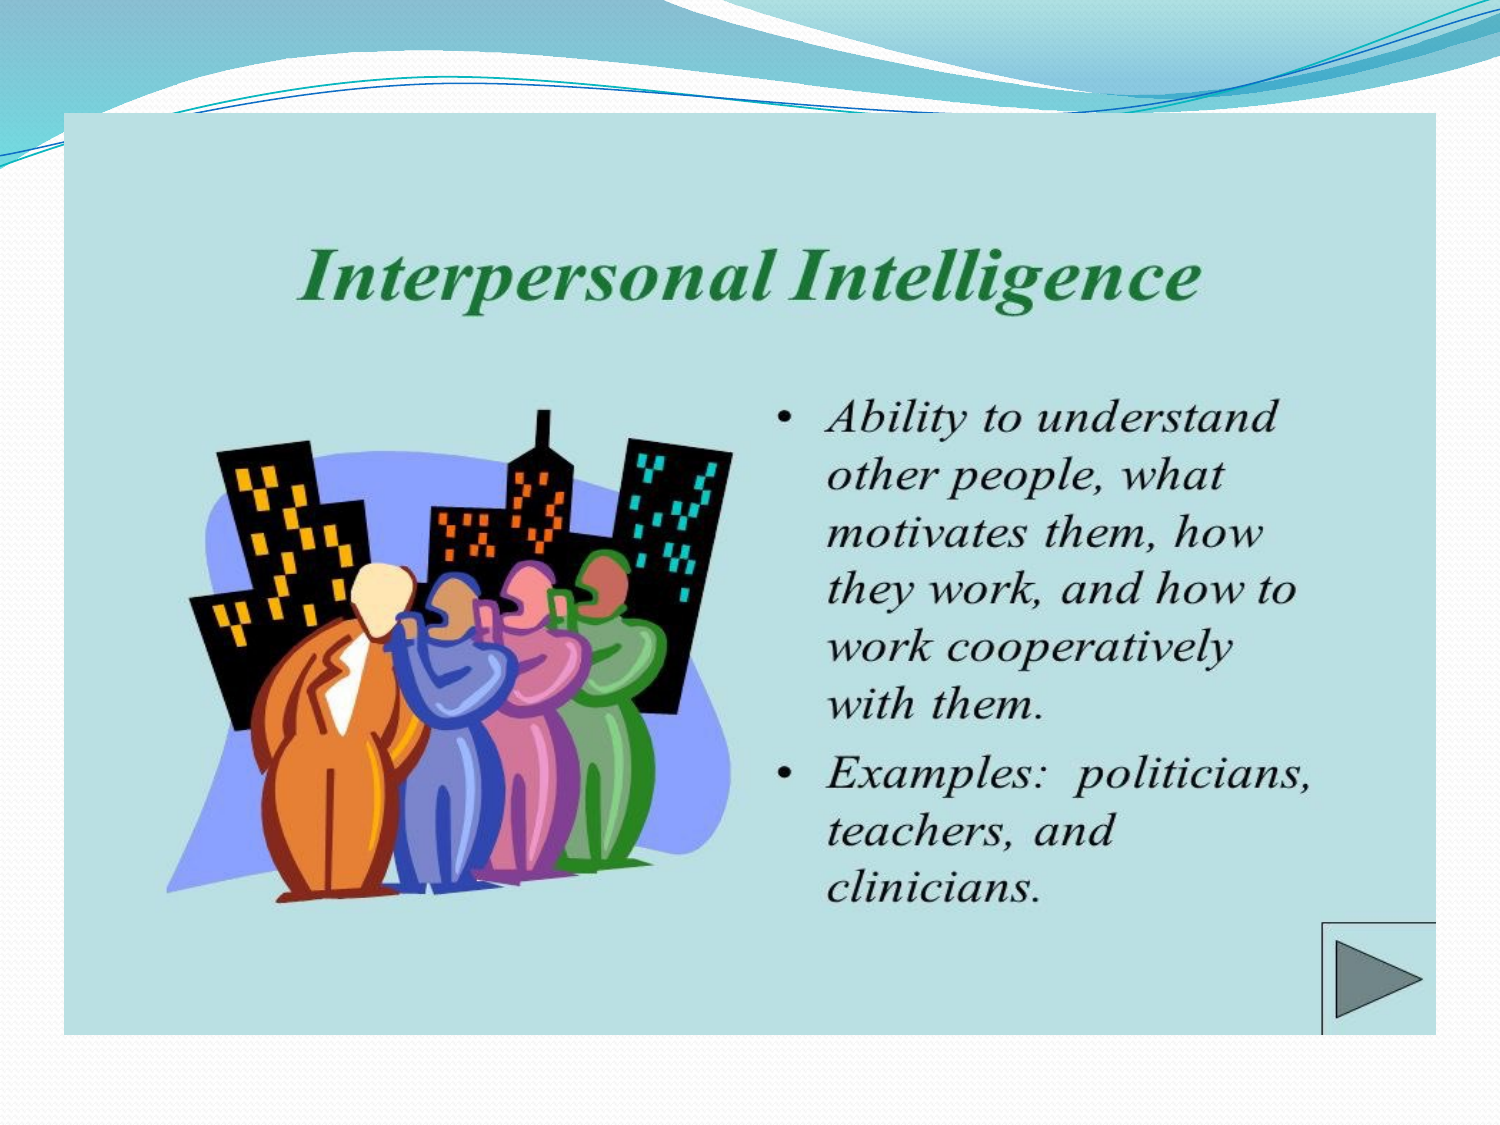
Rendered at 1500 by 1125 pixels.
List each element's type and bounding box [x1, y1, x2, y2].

list [64, 113, 1436, 1036]
